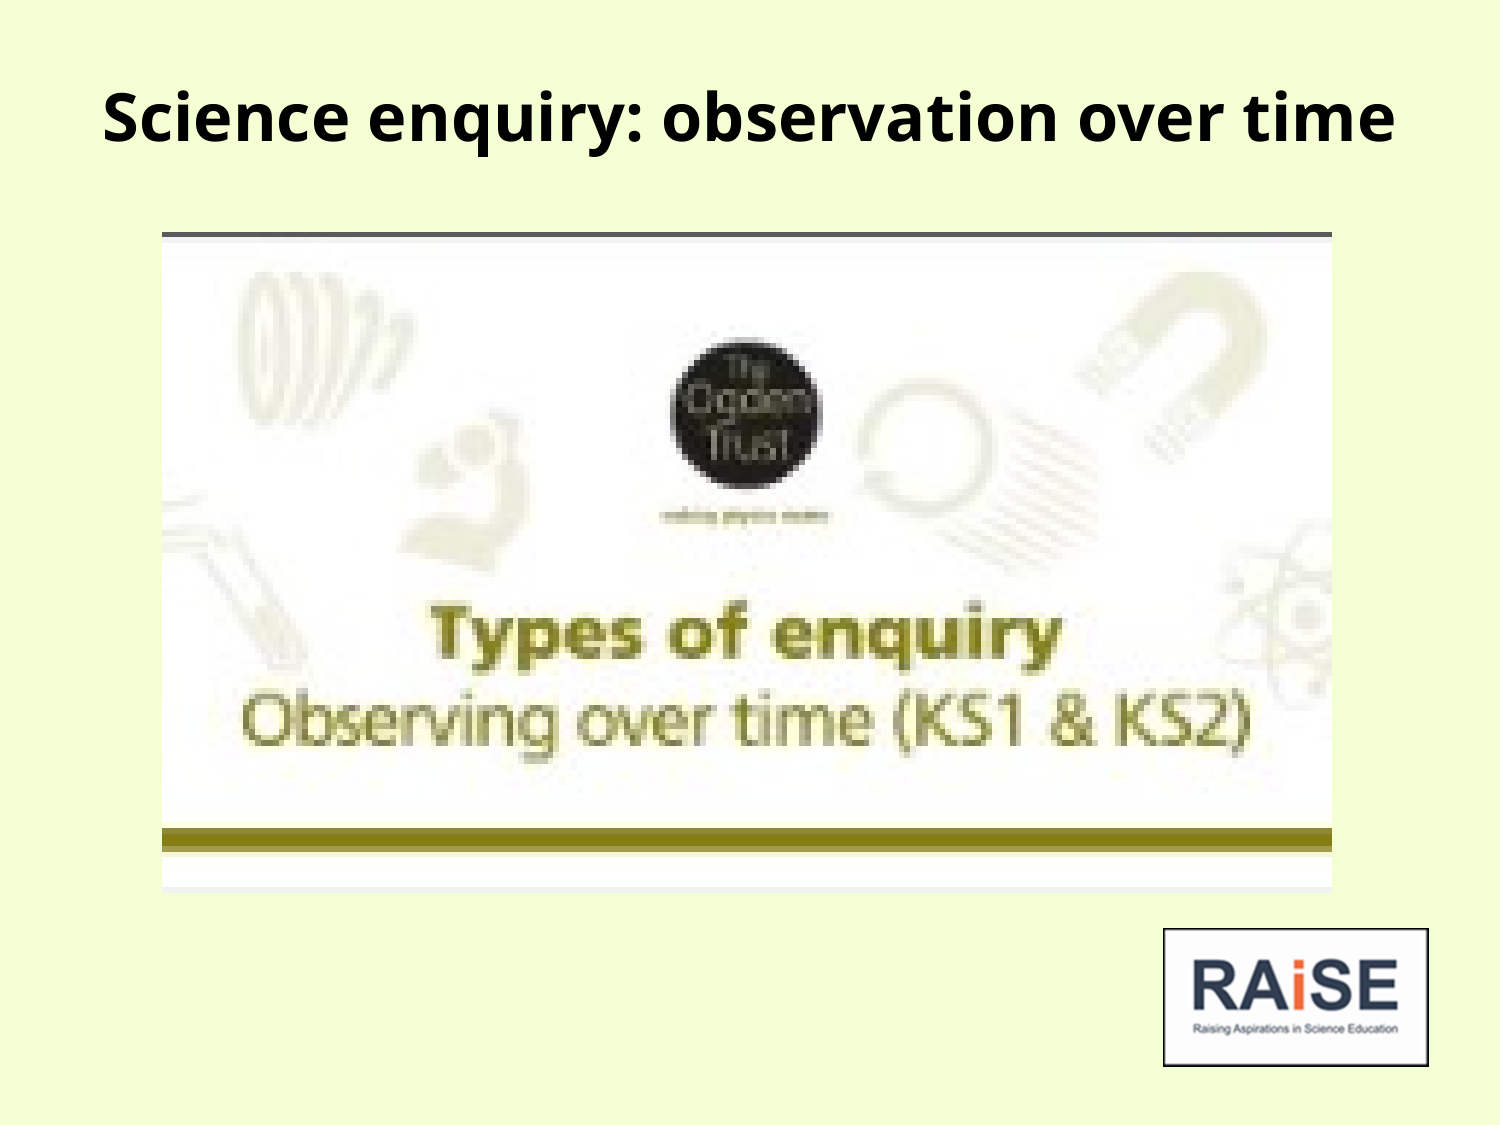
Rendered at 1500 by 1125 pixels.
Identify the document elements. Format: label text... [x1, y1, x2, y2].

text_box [161, 231, 1333, 894]
title Science enquiry: observation over time [0, 58, 1500, 173]
picture [1163, 928, 1429, 1067]
